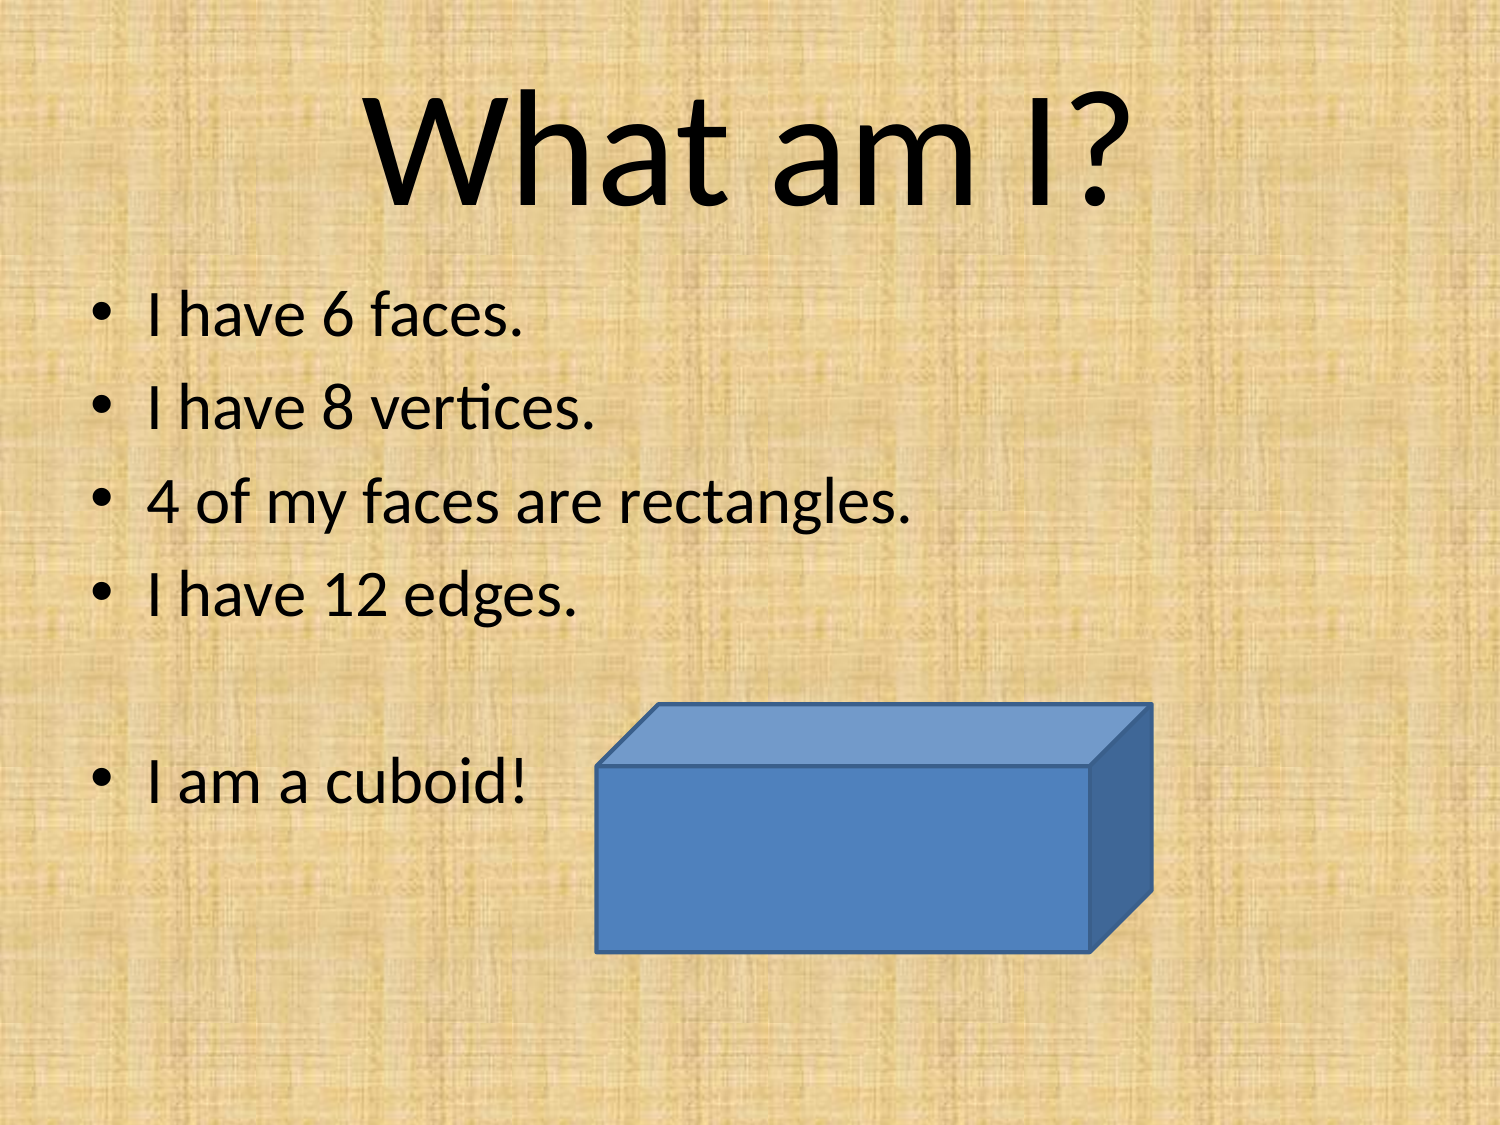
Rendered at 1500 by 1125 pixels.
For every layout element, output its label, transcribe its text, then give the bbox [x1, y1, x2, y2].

list I have 6 faces. I have 8 vertices. 4 of my faces are rectangles. I have 12 edges. I am a cuboid! [75, 262, 1425, 1005]
text_box [594, 702, 1154, 955]
picture [0, 0, 1500, 1125]
title What am I? [75, 45, 1425, 233]
